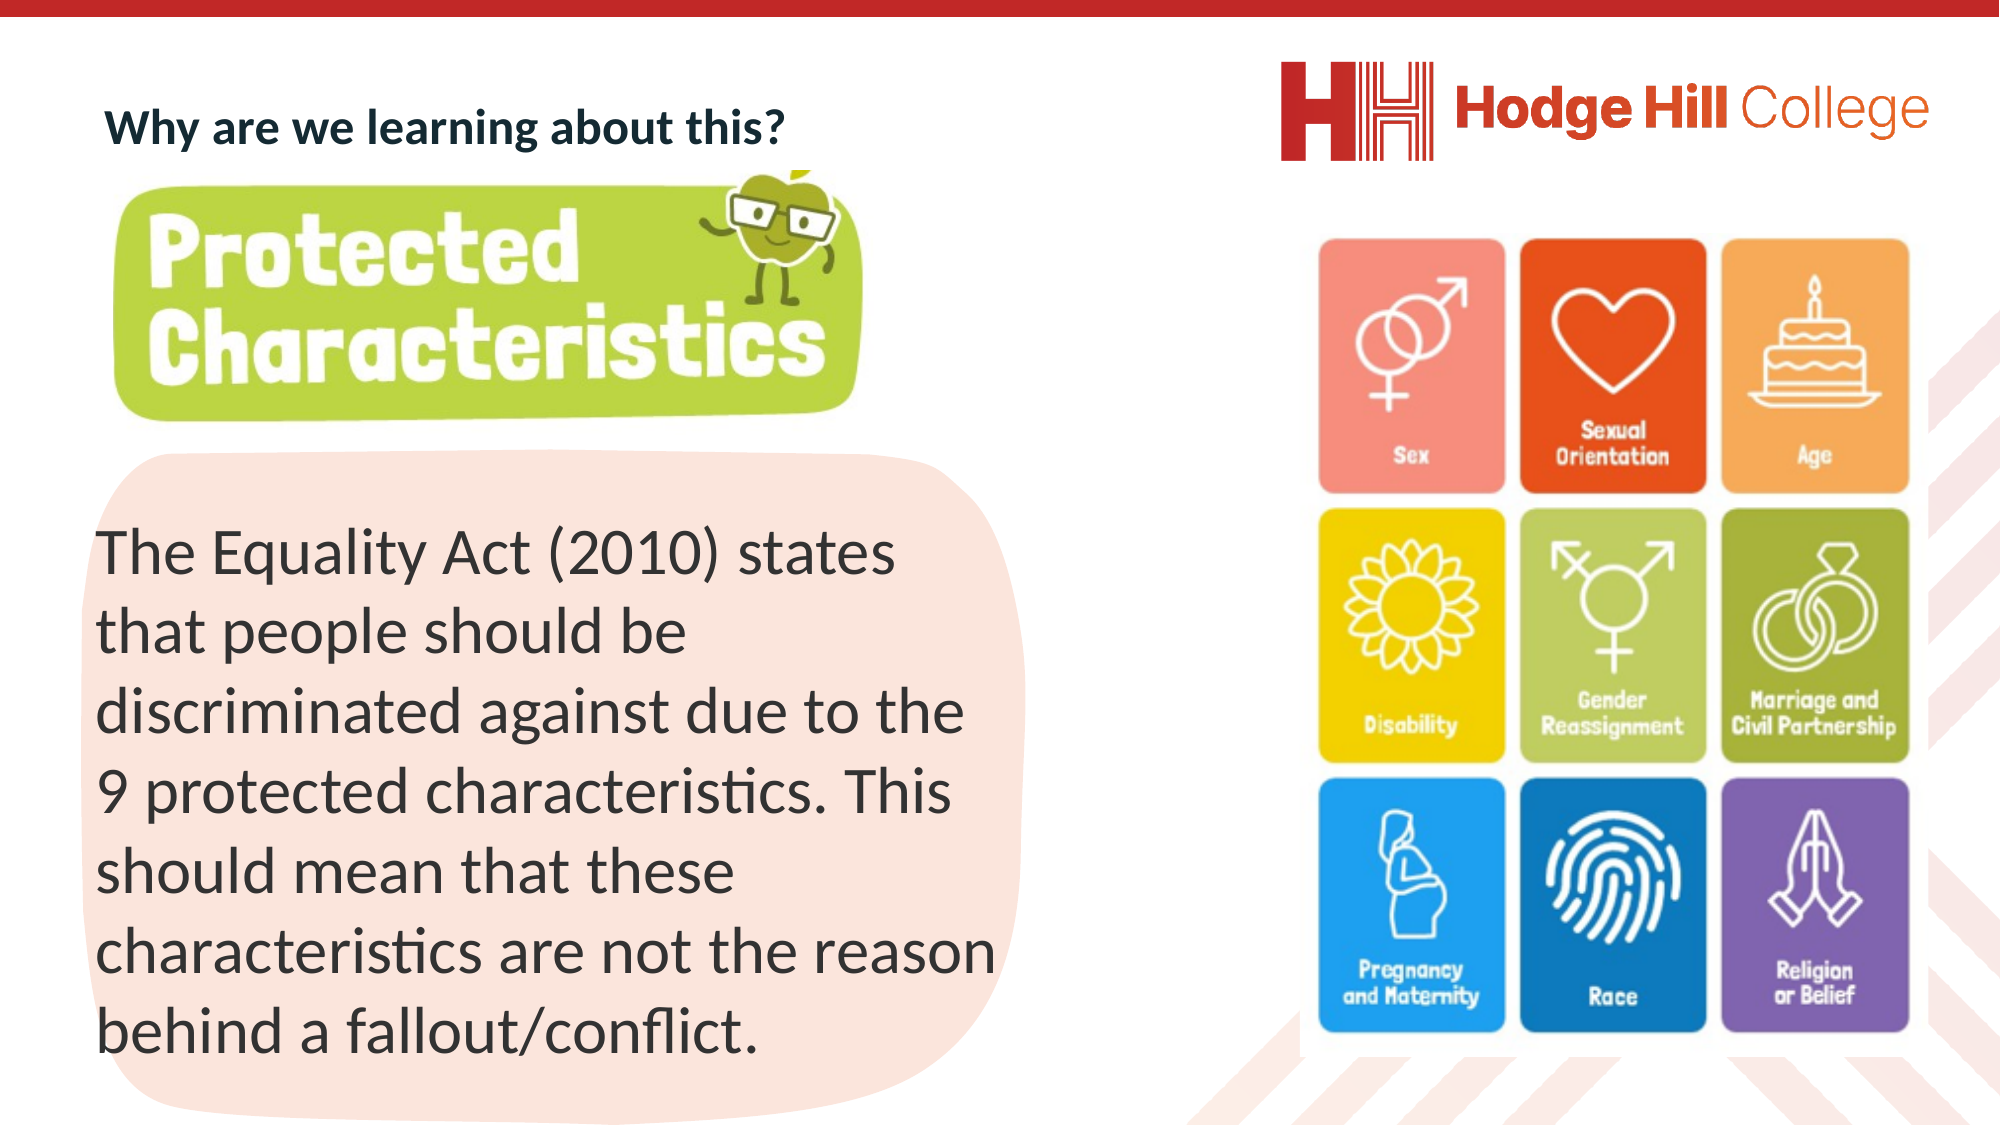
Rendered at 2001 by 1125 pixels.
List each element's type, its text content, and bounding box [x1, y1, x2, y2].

picture [1280, 61, 1929, 161]
title Why are we learning about this? [102, 29, 1091, 219]
text_box The Equality Act (2010) states that people should be discriminated against due to the 9 protected characteristics. This should mean that these characteristics are not the reason behind a fallout/conflict. [81, 449, 1026, 1125]
picture [1073, 198, 2000, 1125]
picture [0, 0, 1999, 17]
picture [113, 170, 874, 435]
